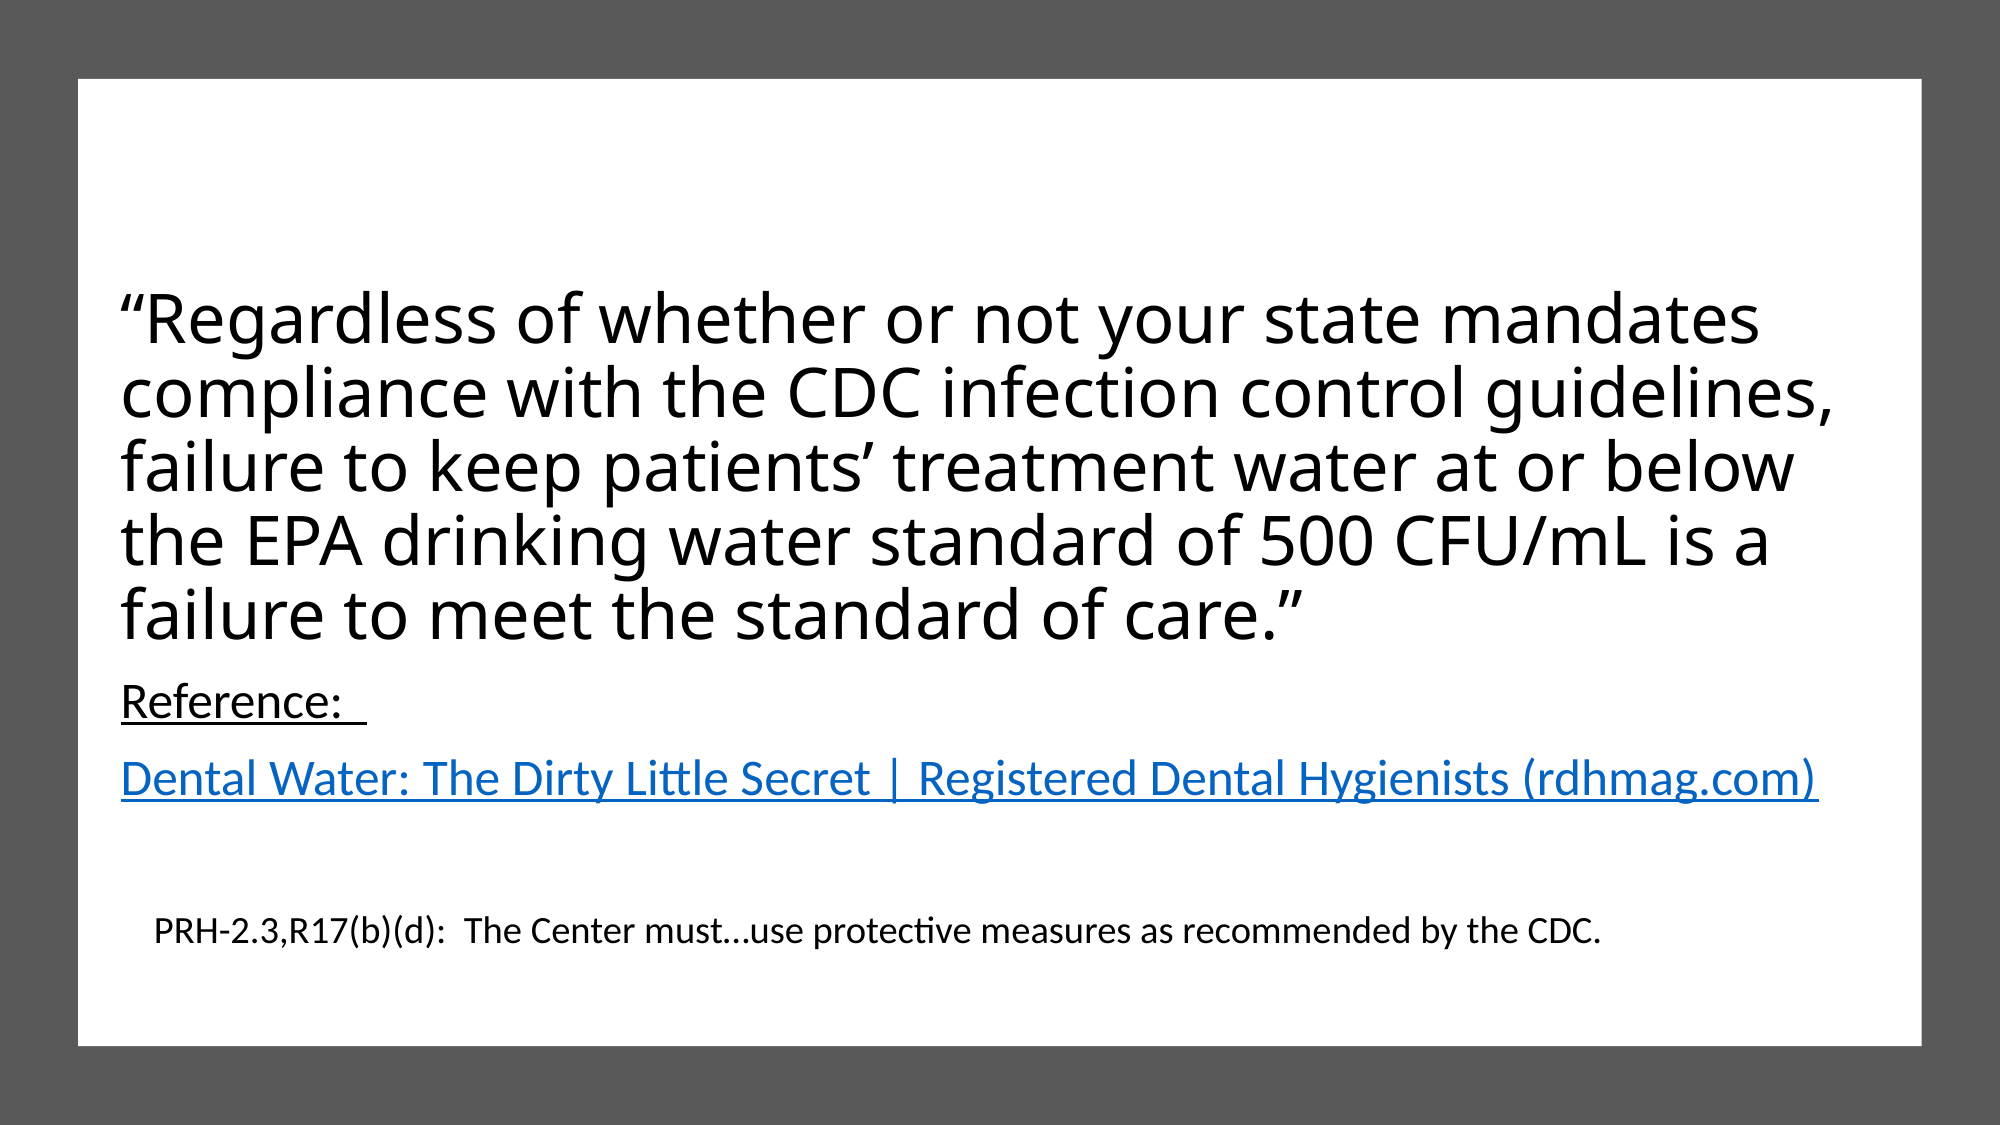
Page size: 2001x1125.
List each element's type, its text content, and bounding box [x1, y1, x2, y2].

text_box [77, 78, 1923, 1047]
list Reference: Dental Water: The Dirty Little Secret | Registered Dental Hygienists (rdhmag.com) [105, 666, 1895, 839]
text_box PRH-2.3,R17(b)(d): The Center must…use protective measures as recommended by the CDC. [138, 838, 1618, 959]
title “Regardless of whether or not your state mandates compliance with the CDC infection control guidelines, failure to keep patients’ treatment water at or below the EPA drinking water standard of 500 CFU/mL is a failure to meet the standard of care.” [105, 176, 1895, 662]
text_box [0, 0, 2000, 1125]
